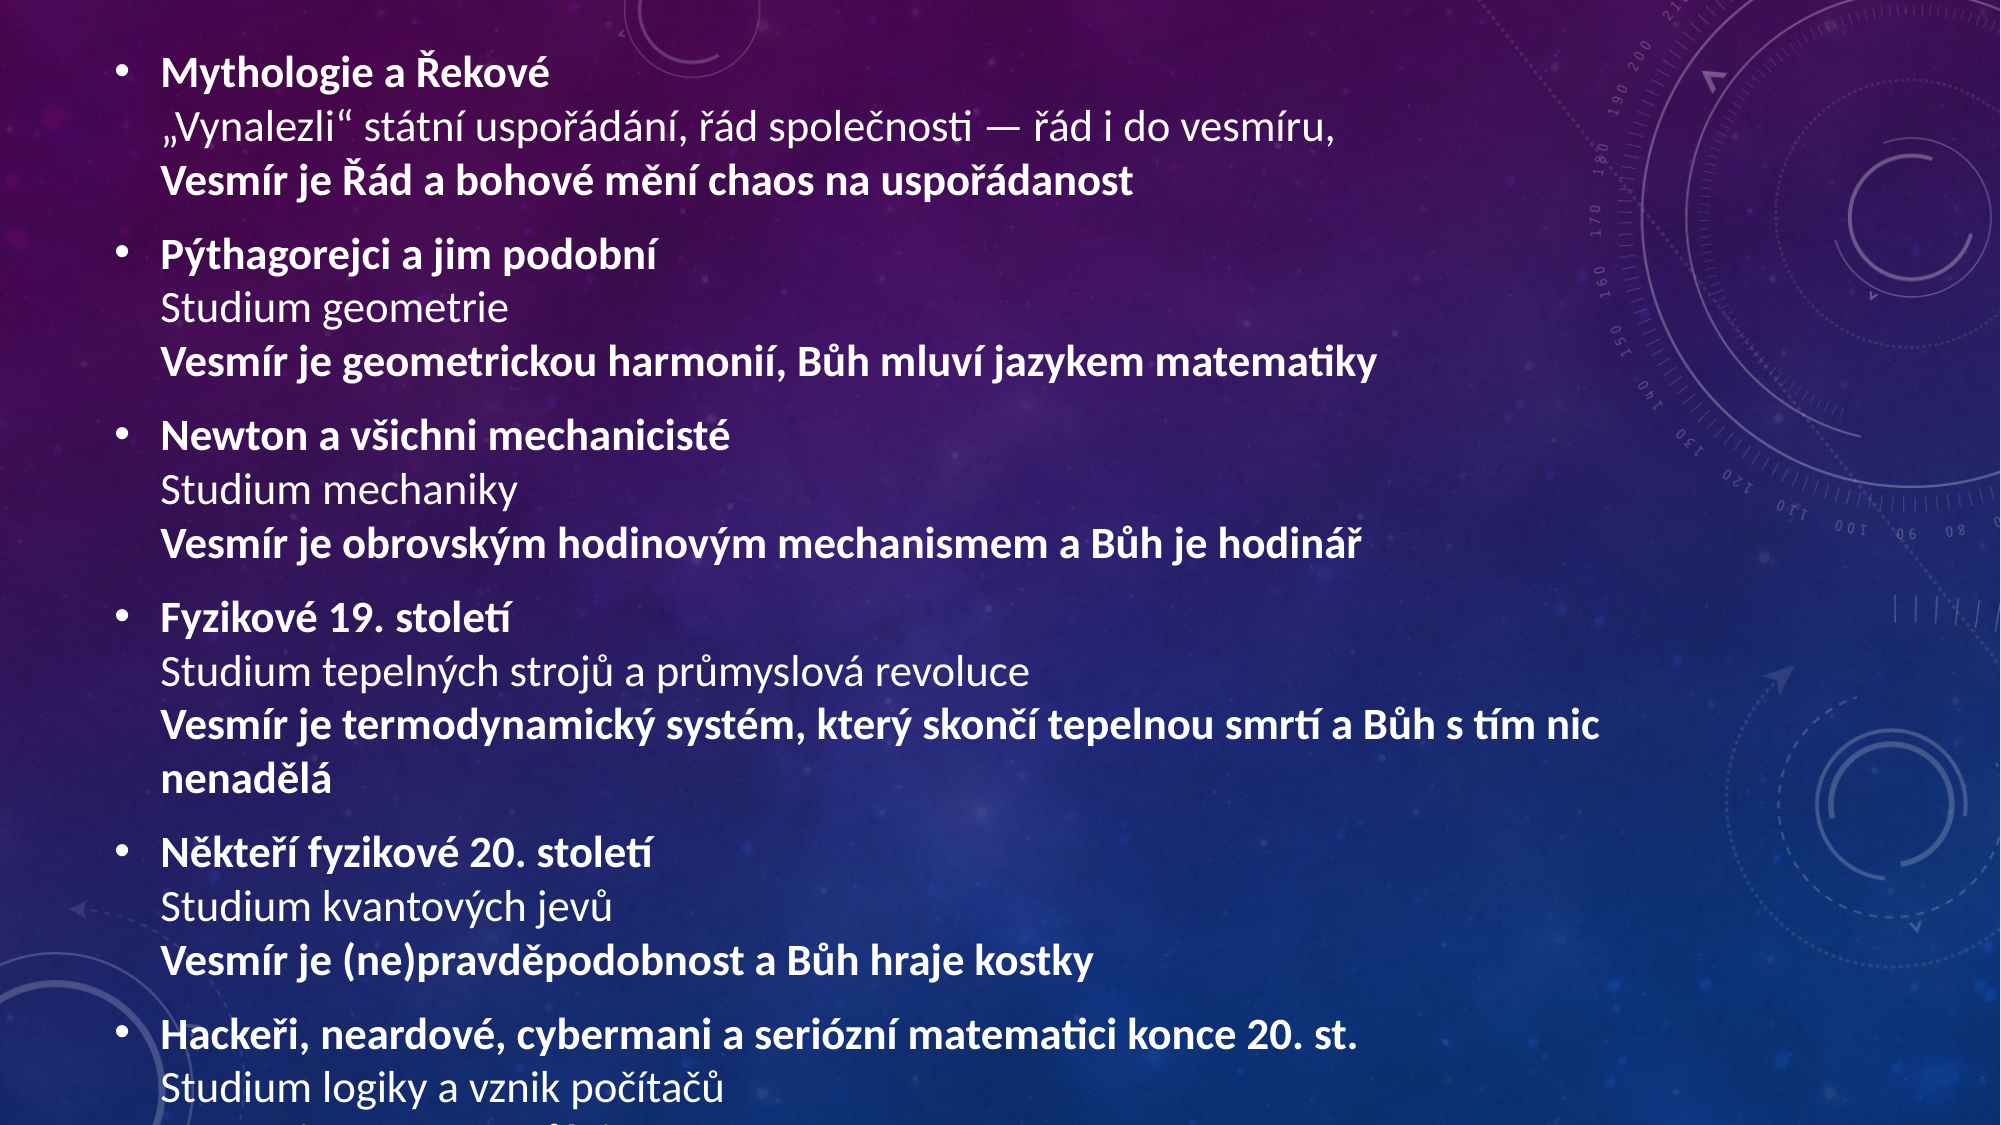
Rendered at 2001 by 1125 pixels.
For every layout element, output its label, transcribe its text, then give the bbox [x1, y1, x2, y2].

picture [0, 0, 2001, 1125]
list Mythologie a Řekové „Vynalezli“ státní uspořádání, řád společnosti — řád i do vesmíru, Vesmír je Řád a bohové mění chaos na uspořádanost Pýthagorejci a jim podobní Studium geometrie Vesmír je geometrickou harmonií, Bůh mluví jazykem matematiky Newton a všichni mechanicisté Studium mechaniky Vesmír je obrovským hodinovým mechanismem a Bůh je hodinář Fyzikové 19. století Studium tepelných strojů a průmyslová revoluce Vesmír je termodynamický systém, který skončí tepelnou smrtí a Bůh s tím nic nenadělá Někteří fyzikové 20. století Studium kvantových jevů Vesmír je (ne)pravděpodobnost a Bůh hraje kostky Hackeři, neardové, cybermani a seriózní matematici konce 20. st. Studium logiky a vznik počítačů Vesmír je počítač a Bůh je programátor [99, 35, 1762, 1125]
